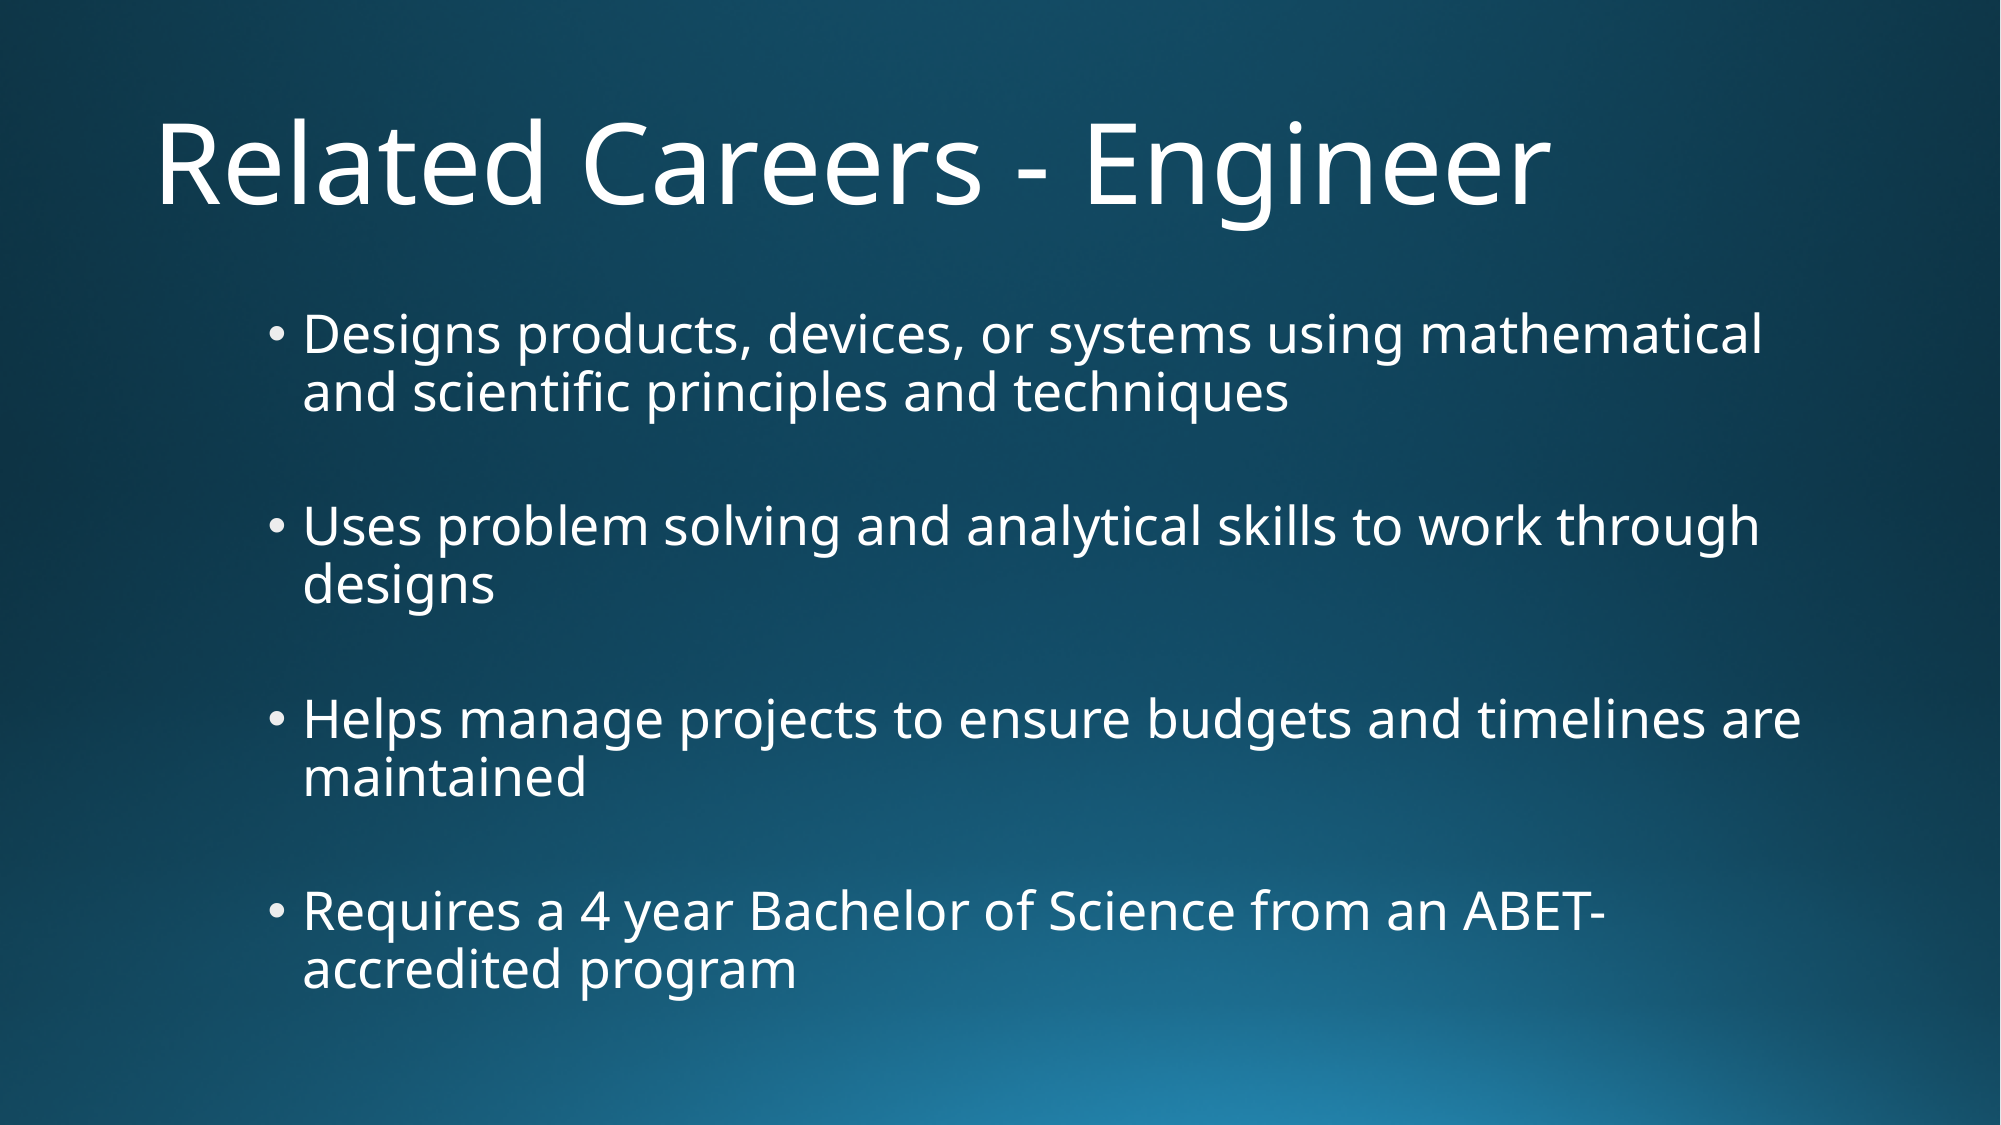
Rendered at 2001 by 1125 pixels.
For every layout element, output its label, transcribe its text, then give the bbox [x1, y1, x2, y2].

list Designs products, devices, or systems using mathematical and scientific principles and techniques Uses problem solving and analytical skills to work through designs Helps manage projects to ensure budgets and timelines are maintained Requires a 4 year Bachelor of Science from an ABET-accredited program [183, 299, 1863, 1014]
title Related Careers - Engineer [137, 59, 1863, 278]
picture [0, 0, 2001, 1125]
